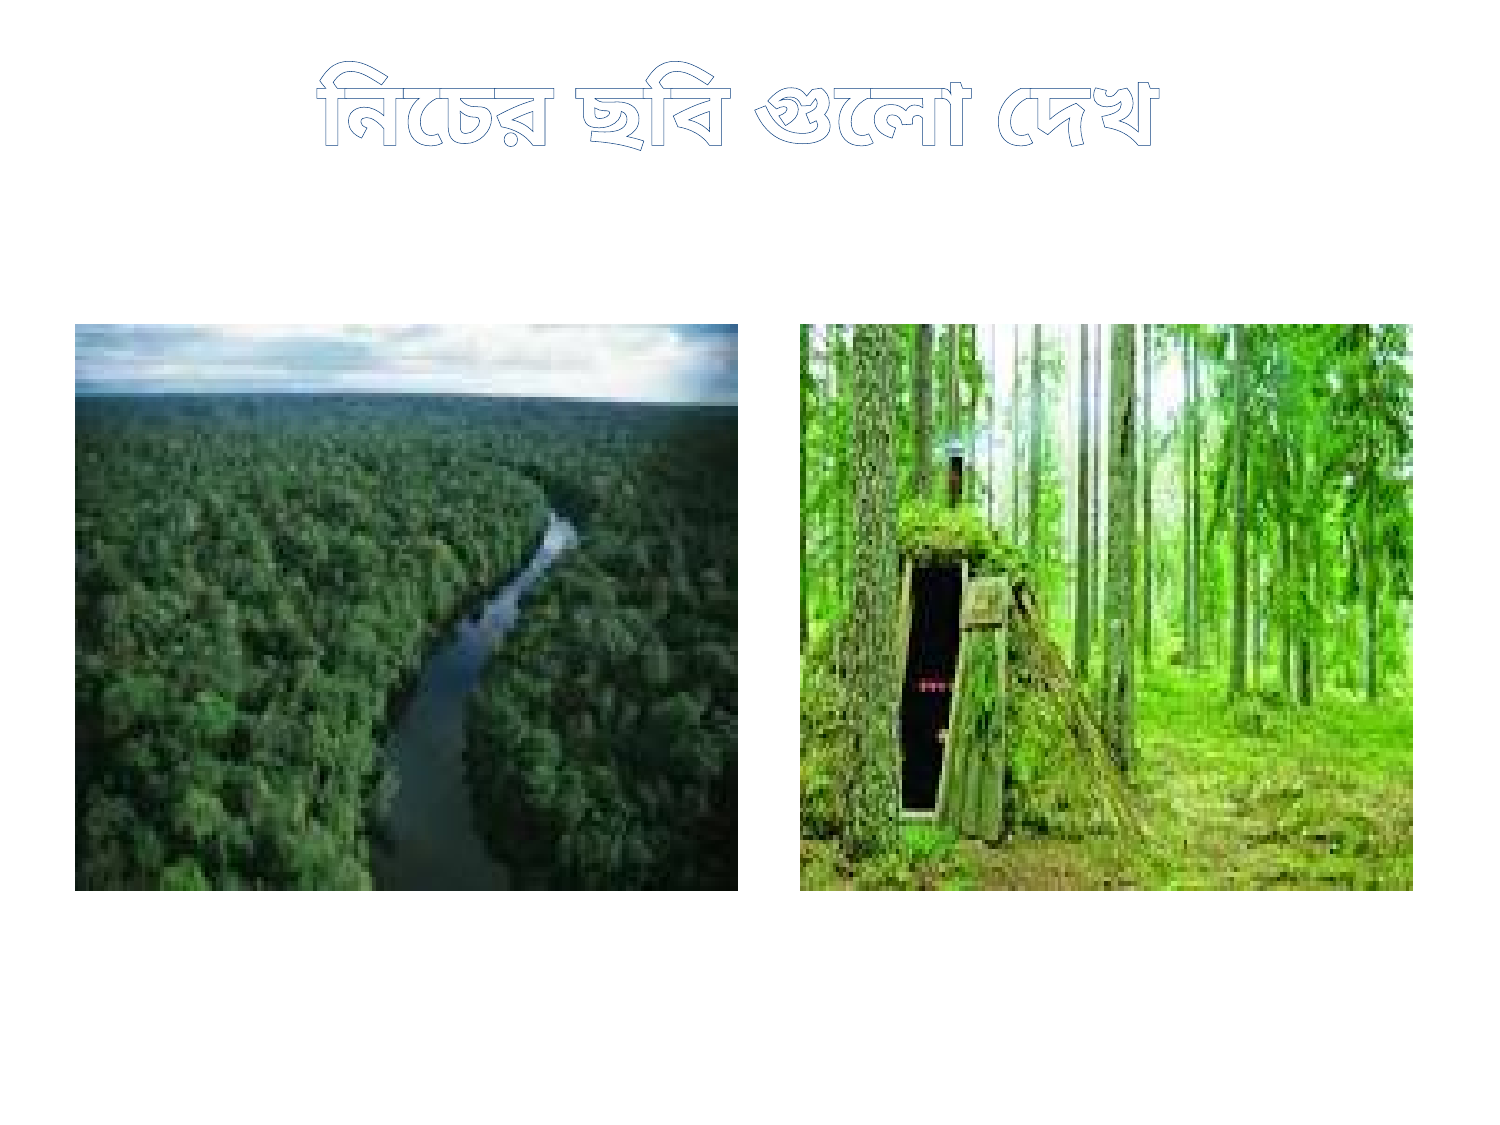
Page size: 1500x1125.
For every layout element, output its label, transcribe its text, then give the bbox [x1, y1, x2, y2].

picture [74, 324, 738, 891]
title নিচের ছবি গুলো দেখ [75, 45, 1425, 233]
picture [799, 324, 1413, 891]
